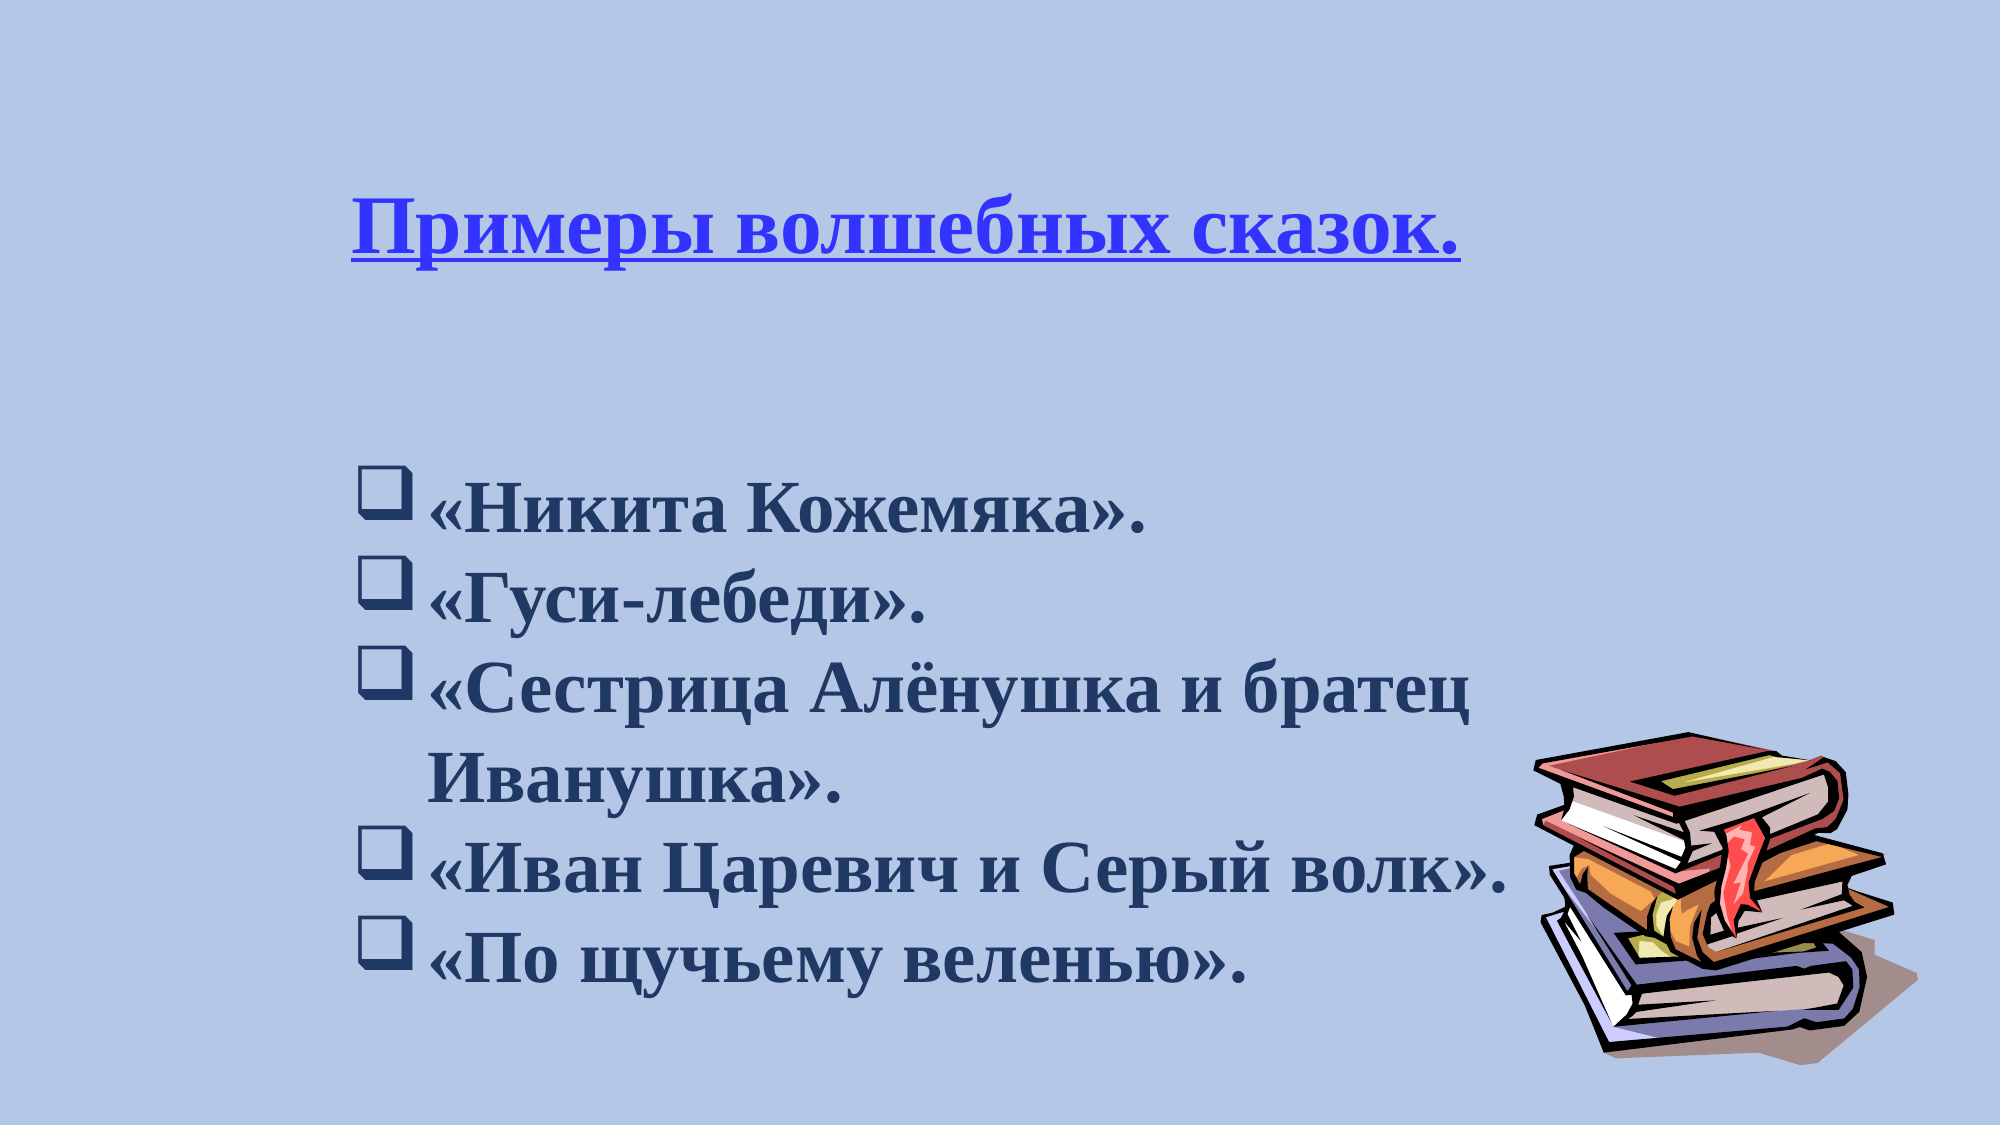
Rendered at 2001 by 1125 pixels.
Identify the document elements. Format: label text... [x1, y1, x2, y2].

text_box «Никита Кожемяка». «Гуси-лебеди». «Сестрица Алёнушка и братец Иванушка». «Иван Царевич и Серый волк». «По щучьему веленью». [337, 449, 1613, 1005]
text_box Примеры волшебных сказок. [249, 162, 1563, 278]
picture [1533, 730, 1921, 1069]
